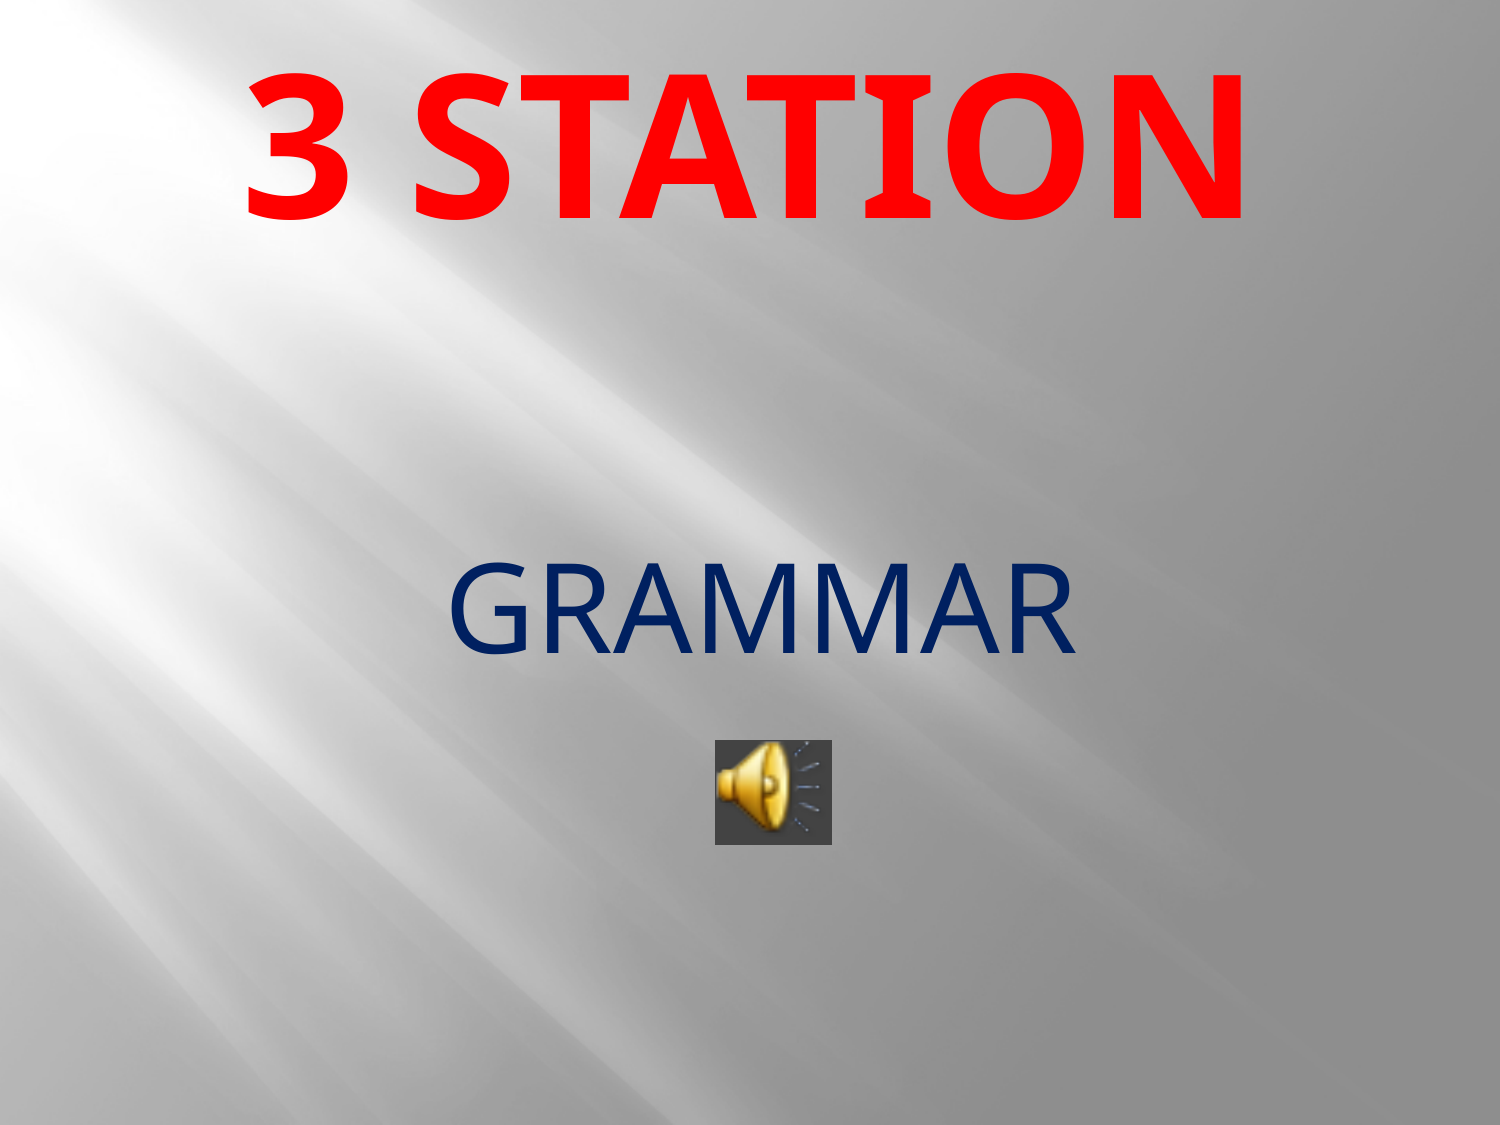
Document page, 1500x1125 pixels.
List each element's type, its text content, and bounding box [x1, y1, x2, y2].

list GRAMMAR [75, 262, 1425, 1035]
picture [714, 739, 833, 847]
title 3 STATION [75, 45, 1425, 233]
